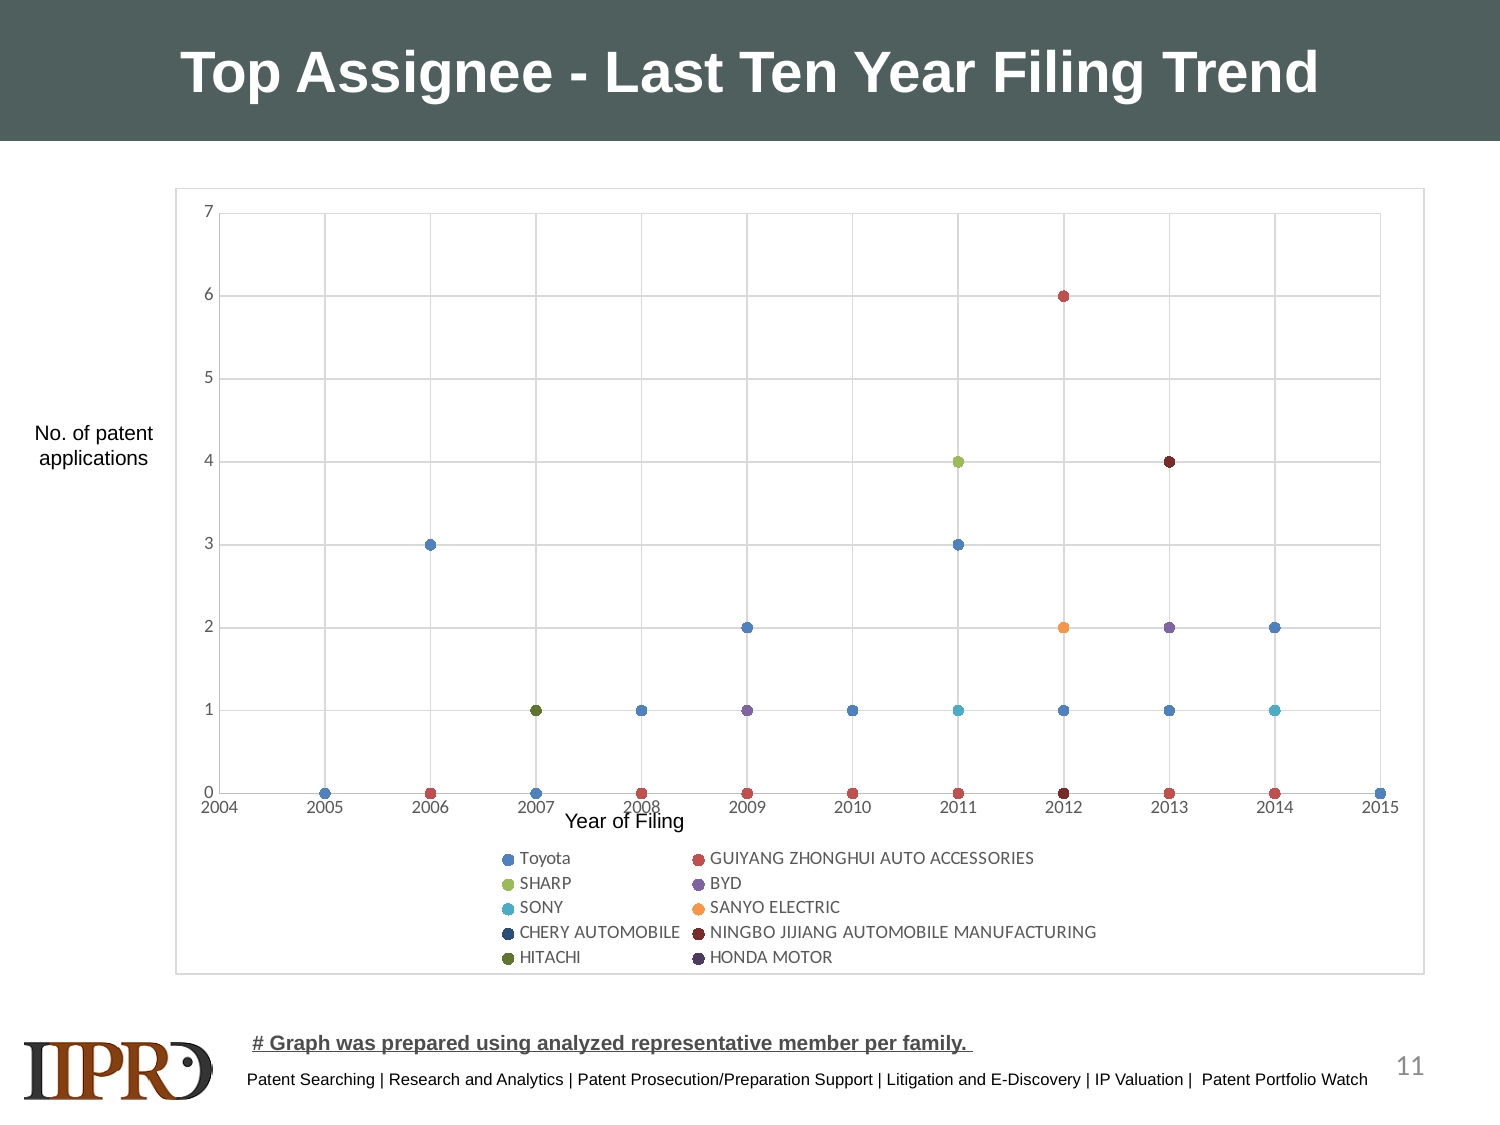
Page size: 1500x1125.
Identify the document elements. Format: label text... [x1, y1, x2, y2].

picture [14, 1029, 220, 1113]
chart [174, 187, 1426, 976]
footer Patent Searching | Research and Analytics | Patent Prosecution/Preparation Support | Litigation and E-Discovery | IP Valuation | Patent Portfolio Watch [212, 1068, 1400, 1125]
title Top Assignee - Last Ten Year Filing Trend [61, 33, 1438, 106]
slide_number 11 [1079, 1062, 1425, 1103]
text_box # Graph was prepared using analyzed representative member per family. [237, 996, 1500, 1062]
text_box No. of patent applications [12, 412, 169, 478]
picture [0, 0, 1500, 141]
